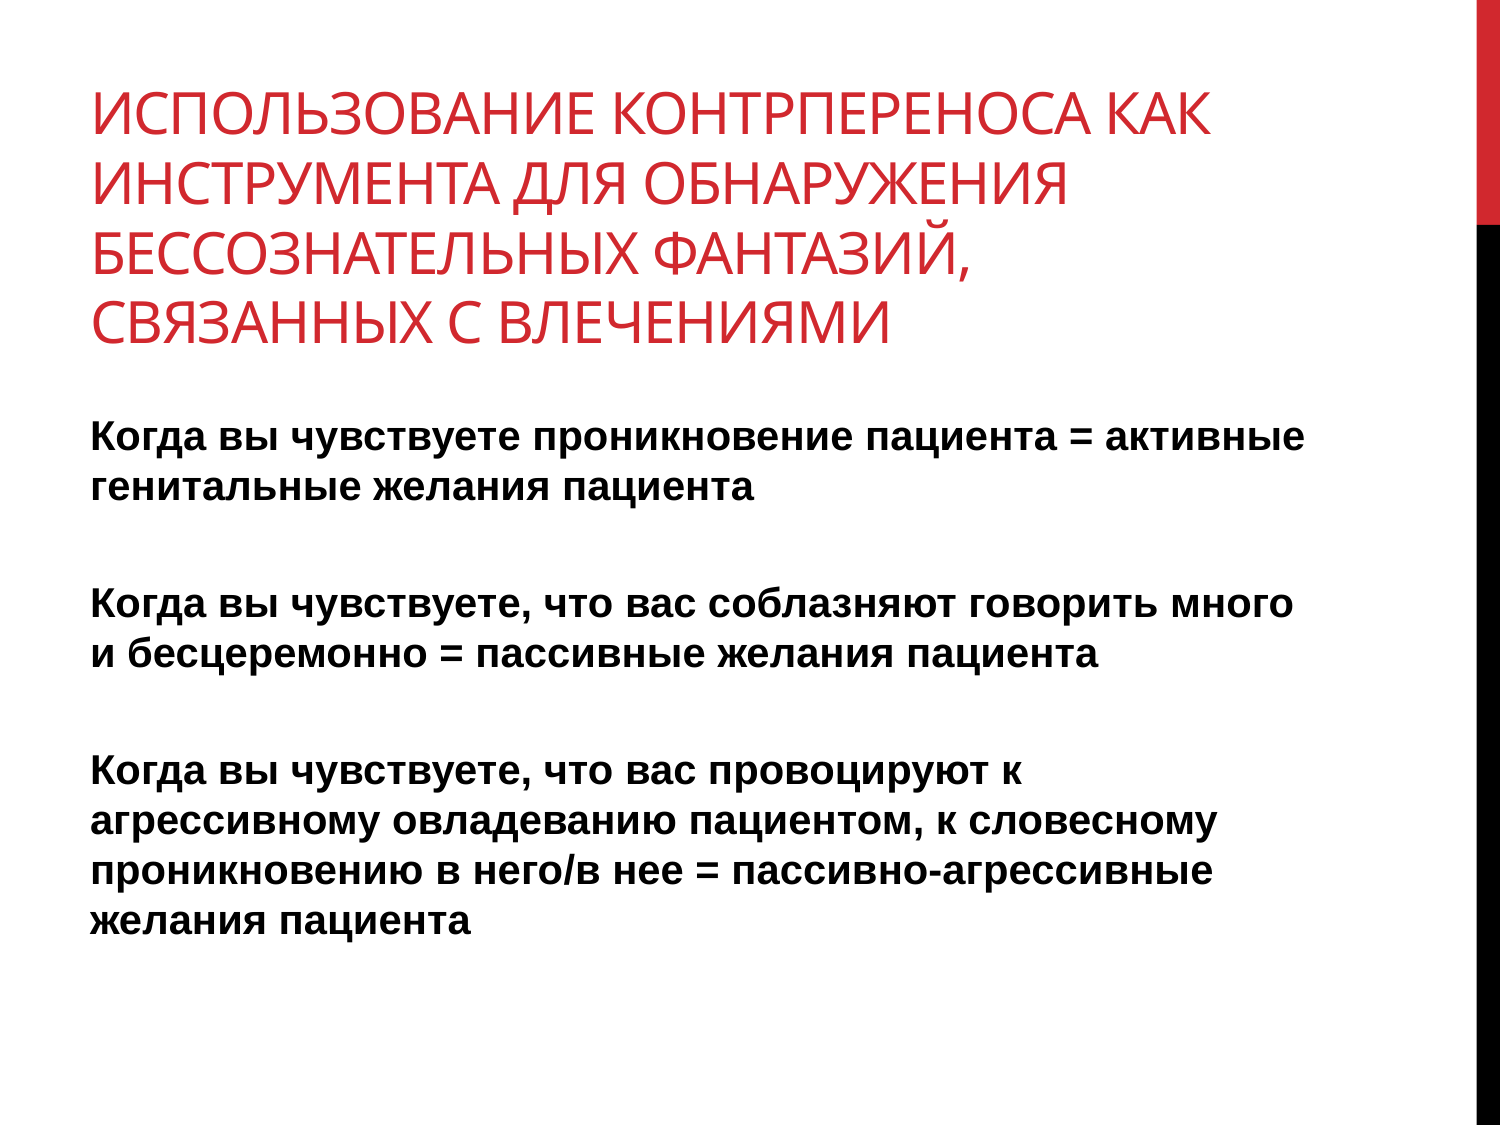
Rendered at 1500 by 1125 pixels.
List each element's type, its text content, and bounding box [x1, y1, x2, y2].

list Когда вы чувствуете проникновение пациента = активные генитальные желания пациента Когда вы чувствуете, что вас соблазняют говорить много и бесцеремонно = пассивные желания пациента Когда вы чувствуете, что вас провоцируют к агрессивному овладеванию пациентом, к словесному проникновению в него/в нее = пассивно-агрессивные желания пациента [75, 401, 1325, 1005]
title Использование контрпереноса как инструмента для обнаружения бессознательных фантазий, связанных с влечениями [75, 25, 1325, 364]
